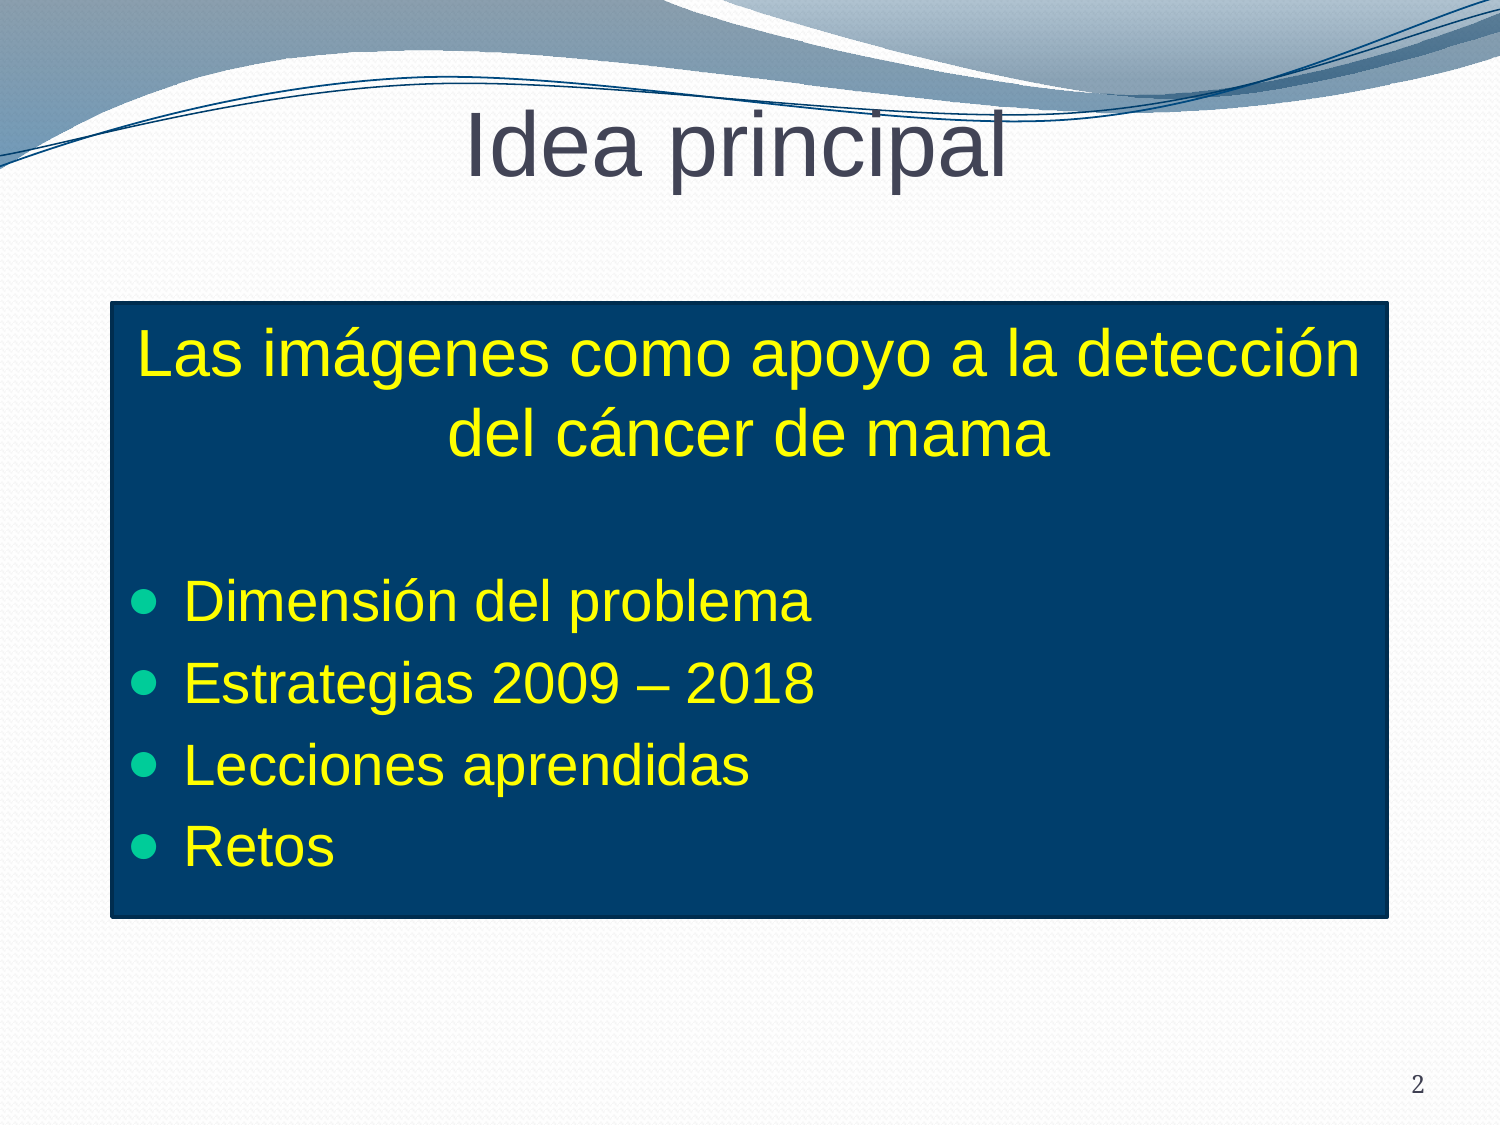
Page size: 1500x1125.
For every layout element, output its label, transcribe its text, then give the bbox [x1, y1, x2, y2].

title Idea principal [68, 7, 1431, 195]
slide_number 2 [1299, 1042, 1425, 1103]
text_box Las imágenes como apoyo a la detección del cáncer de mama Dimensión del problema Estrategias 2009 – 2018 Lecciones aprendidas Retos [110, 301, 1389, 919]
